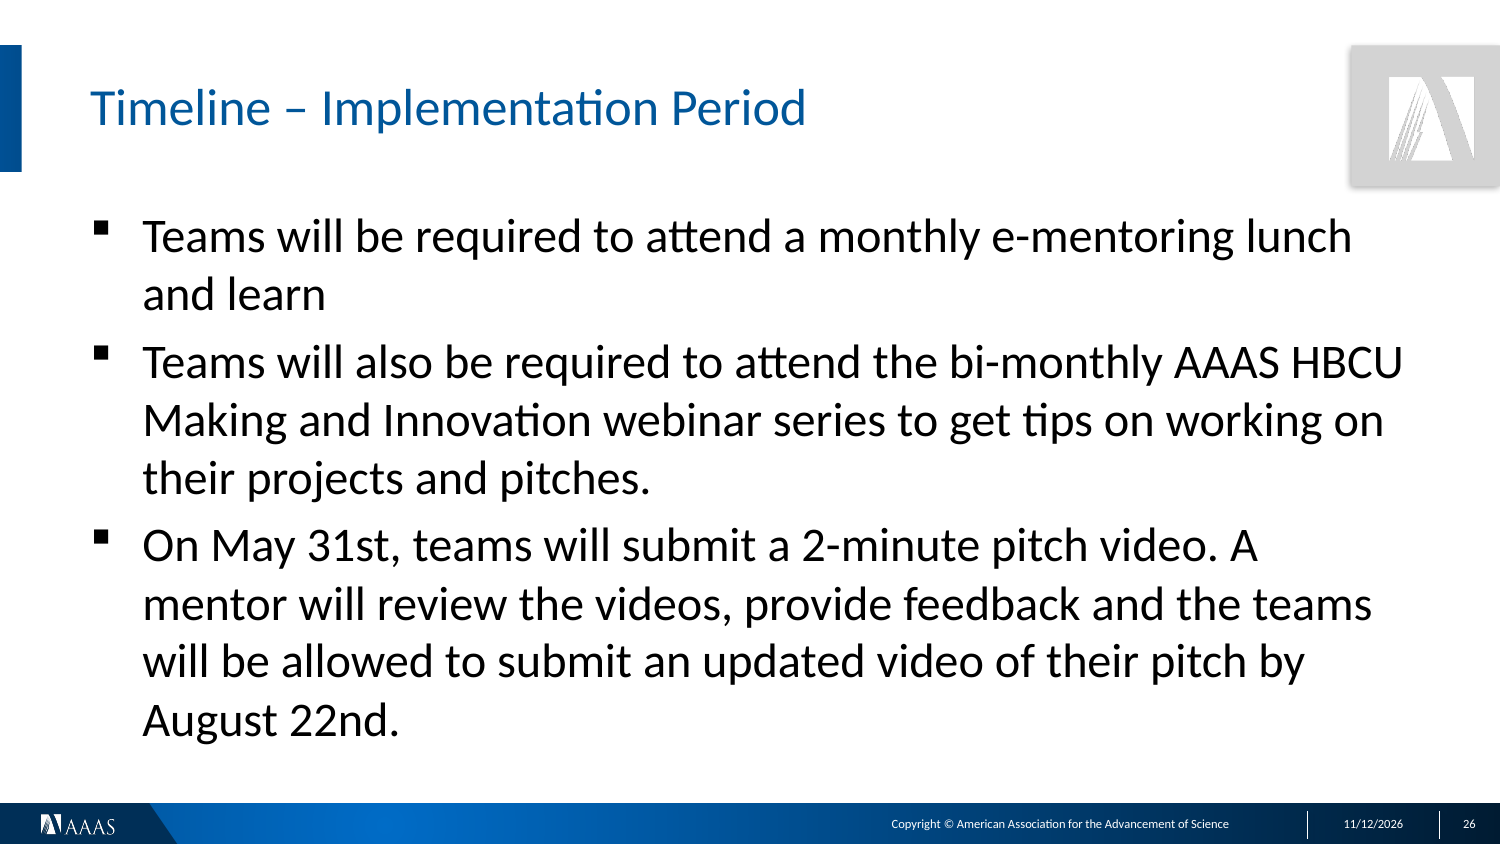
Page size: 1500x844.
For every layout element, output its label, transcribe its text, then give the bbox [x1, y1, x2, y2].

picture [0, 45, 22, 172]
list Teams will be required to attend a monthly e-mentoring lunch and learn Teams will also be required to attend the bi-monthly AAAS HBCU Making and Innovation webinar series to get tips on working on their projects and pitches. On May 31st, teams will submit a 2-minute pitch video. A mentor will review the videos, provide feedback and the teams will be allowed to submit an updated video of their pitch by August 22nd. [75, 196, 1425, 754]
picture [0, 803, 1500, 844]
title Timeline – Implementation Period [75, 33, 1425, 175]
